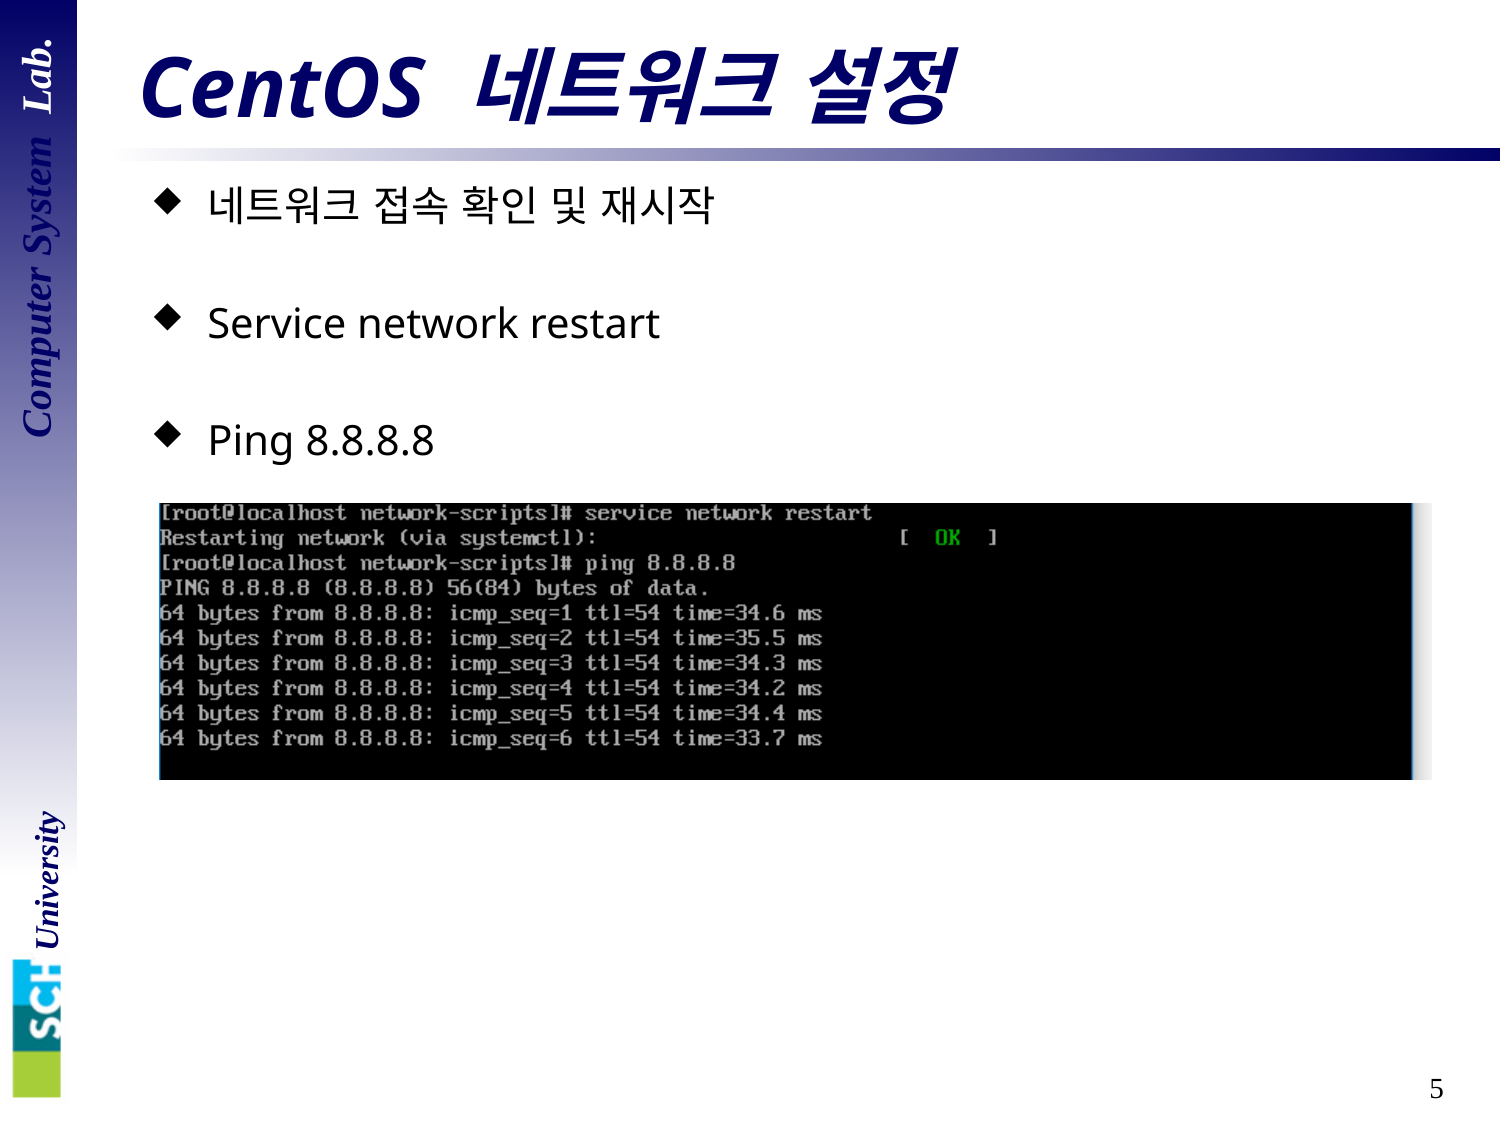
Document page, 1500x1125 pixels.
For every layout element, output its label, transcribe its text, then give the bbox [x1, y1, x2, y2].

list 네트워크 접속 확인 및 재시작 Service network restart Ping 8.8.8.8 [135, 172, 1448, 1038]
picture [159, 503, 1432, 781]
picture [5, 952, 69, 1104]
title CentOS 네트워크 설정 [123, 25, 1460, 143]
